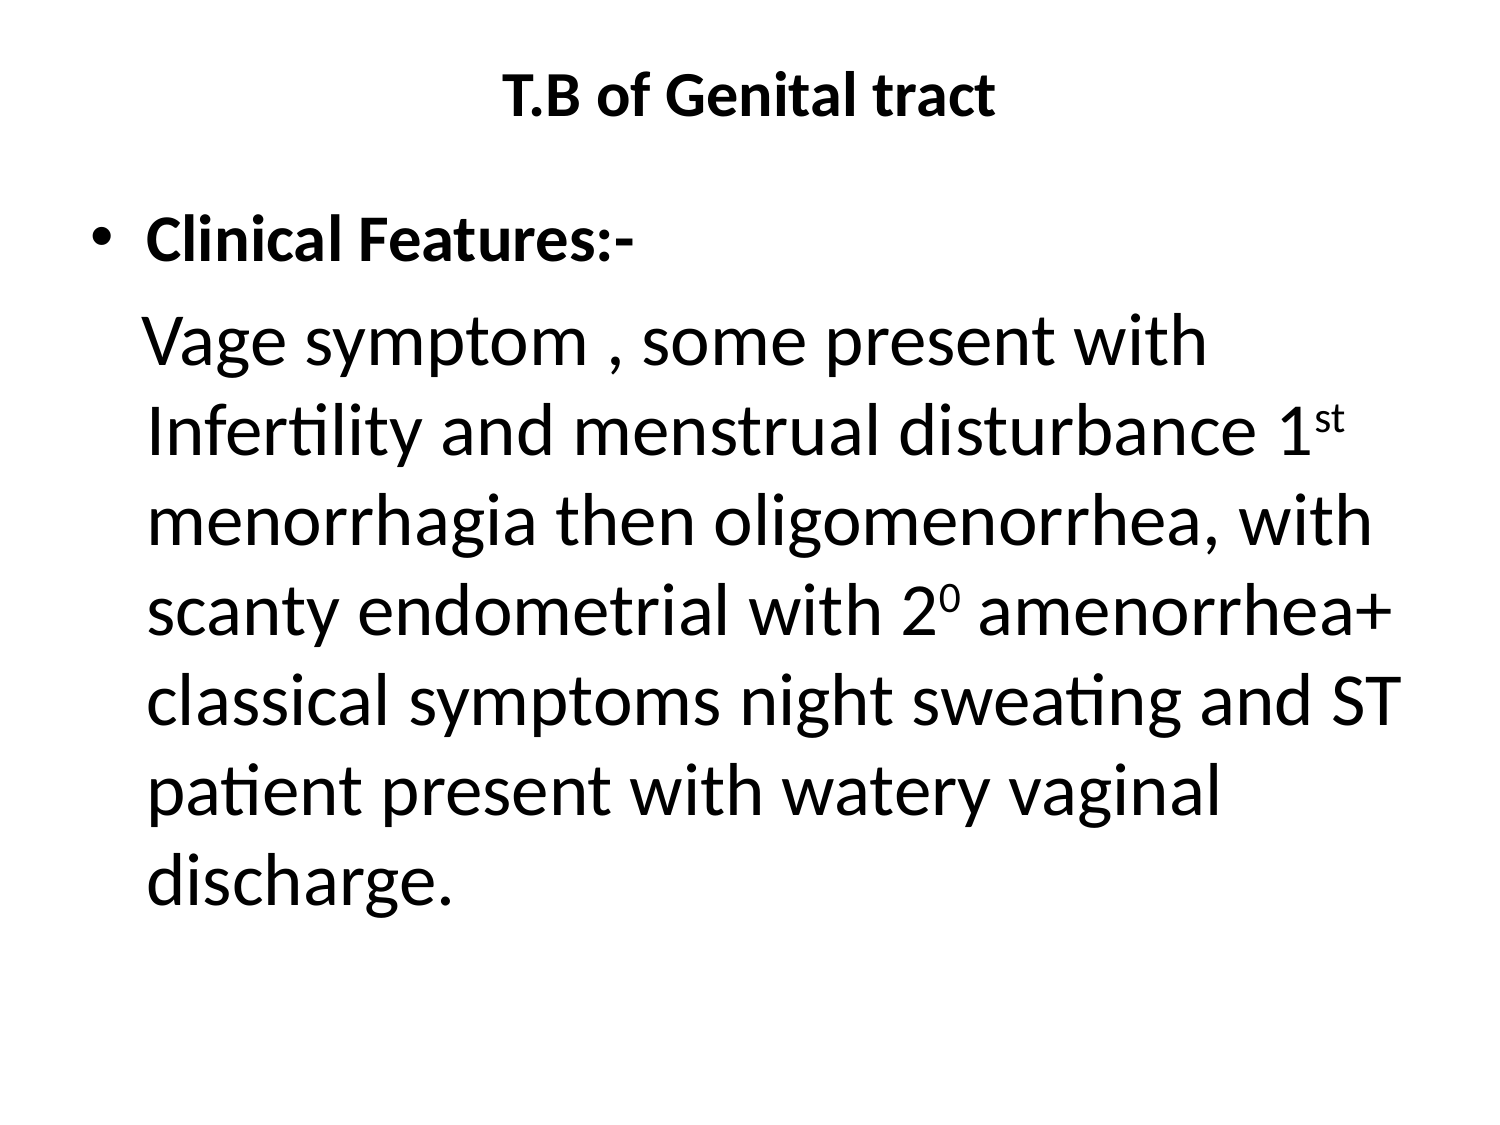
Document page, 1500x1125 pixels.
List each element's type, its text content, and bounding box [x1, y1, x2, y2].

title T.B of Genital tract [75, 45, 1425, 138]
list Clinical Features:- Vage symptom , some present with Infertility and menstrual disturbance 1st menorrhagia then oligomenorrhea, with scanty endometrial with 20 amenorrhea+ classical symptoms night sweating and ST patient present with watery vaginal discharge. [75, 187, 1425, 1005]
